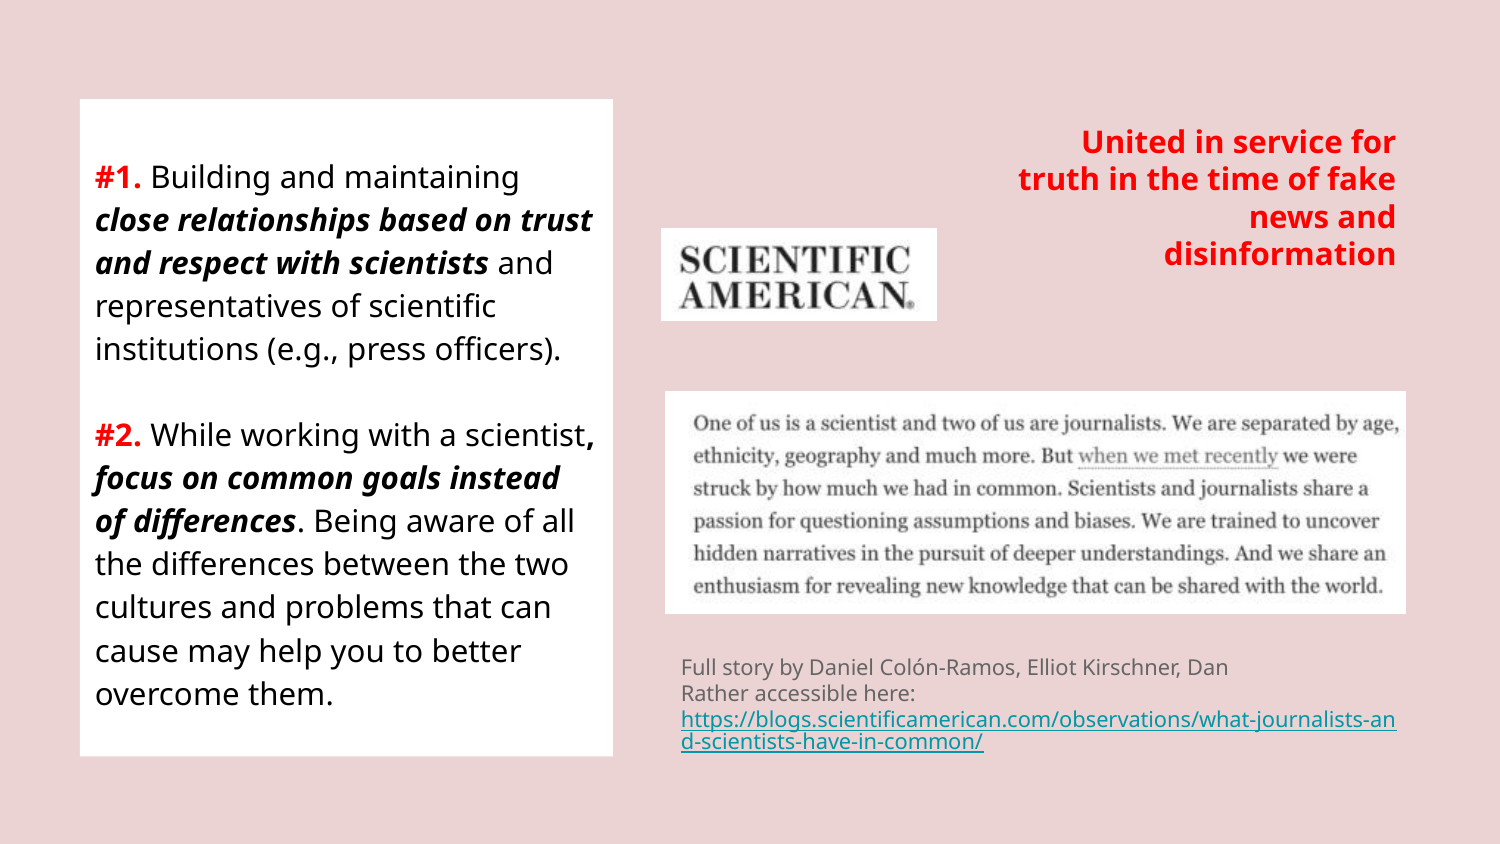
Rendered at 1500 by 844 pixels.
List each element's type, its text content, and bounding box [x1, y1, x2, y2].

text_box United in service for truth in the time of fake news and disinformation [996, 114, 1412, 280]
picture [661, 228, 937, 322]
list #1. Building and maintaining close relationships based on trust and respect with scientists and representatives of scientific institutions (e.g., press officers). #2. While working with a scientist, focus on common goals instead of differences. Being aware of all the differences between the two cultures and problems that can cause may help you to better overcome them. [79, 99, 613, 757]
text_box Full story by Daniel Colón-Ramos, Elliot Kirschner, Dan Rather accessible here: https://blogs.scientificamerican.com/observations/what-journalists-and-scientists-have-in-common/ [666, 646, 1417, 822]
picture [664, 391, 1406, 614]
